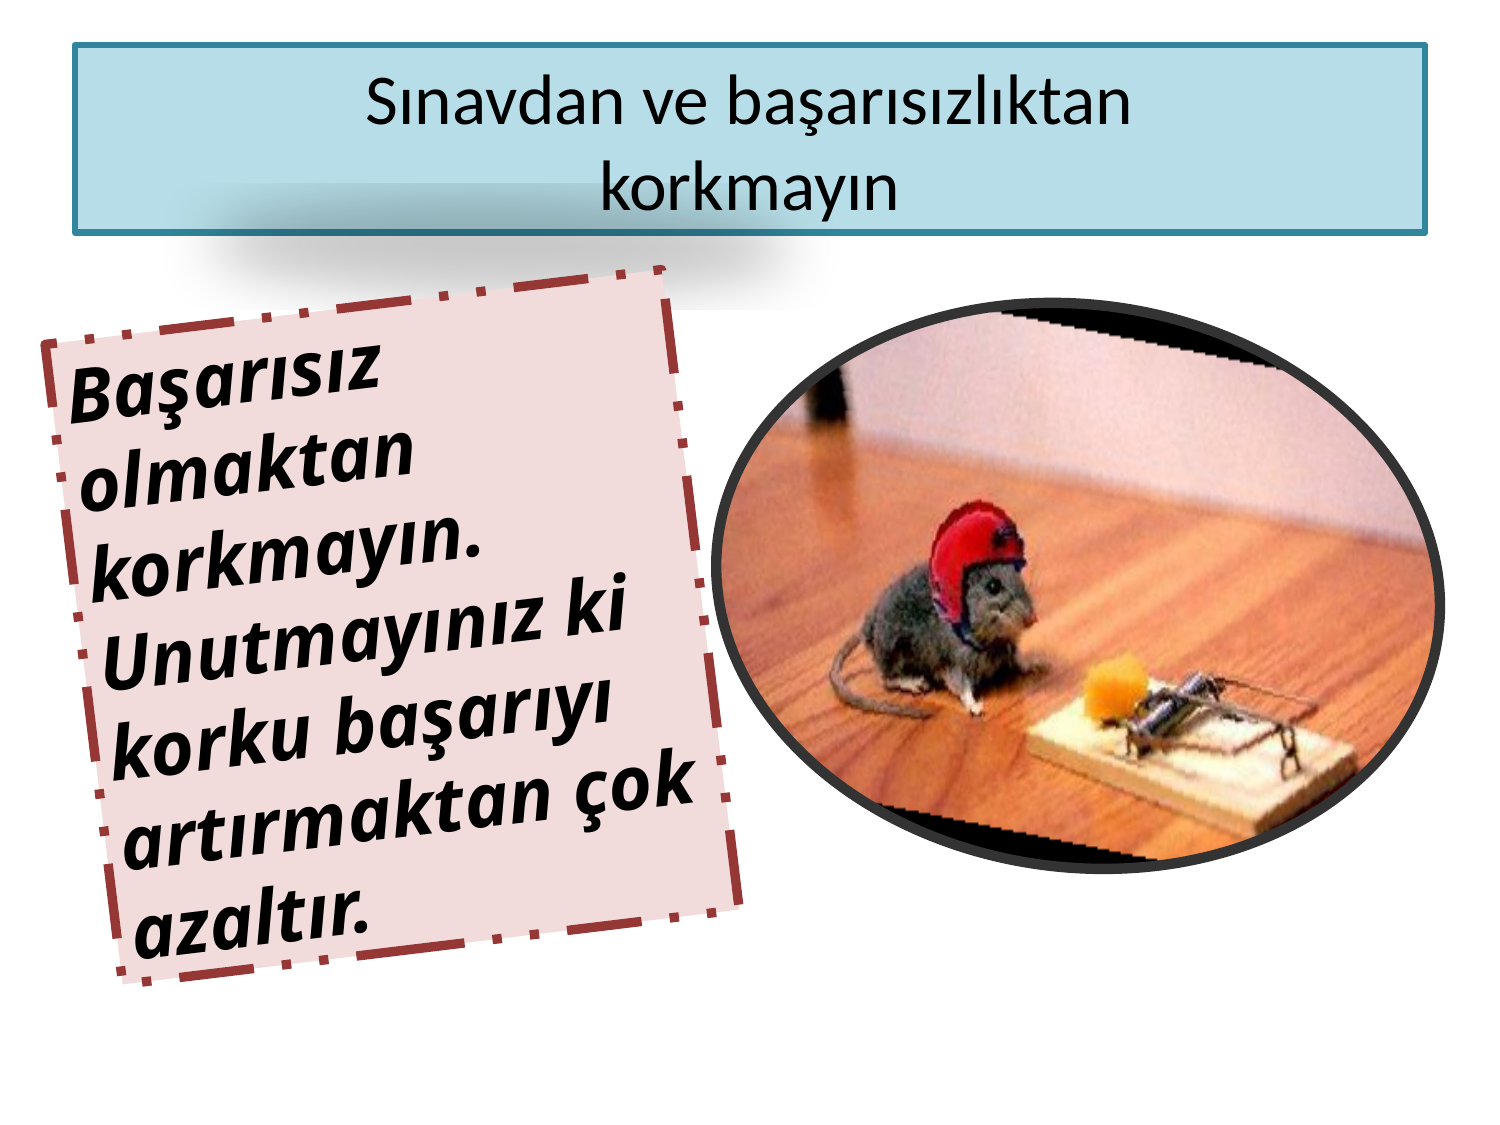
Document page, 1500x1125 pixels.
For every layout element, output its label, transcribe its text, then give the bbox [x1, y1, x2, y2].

text_box Başarısız olmaktan korkmayın. Unutmayınız ki korku başarıyı artırmaktan çok azaltır. [45, 269, 740, 985]
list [714, 304, 1442, 868]
title Sınavdan ve başarısızlıktan korkmayın [75, 45, 1425, 233]
